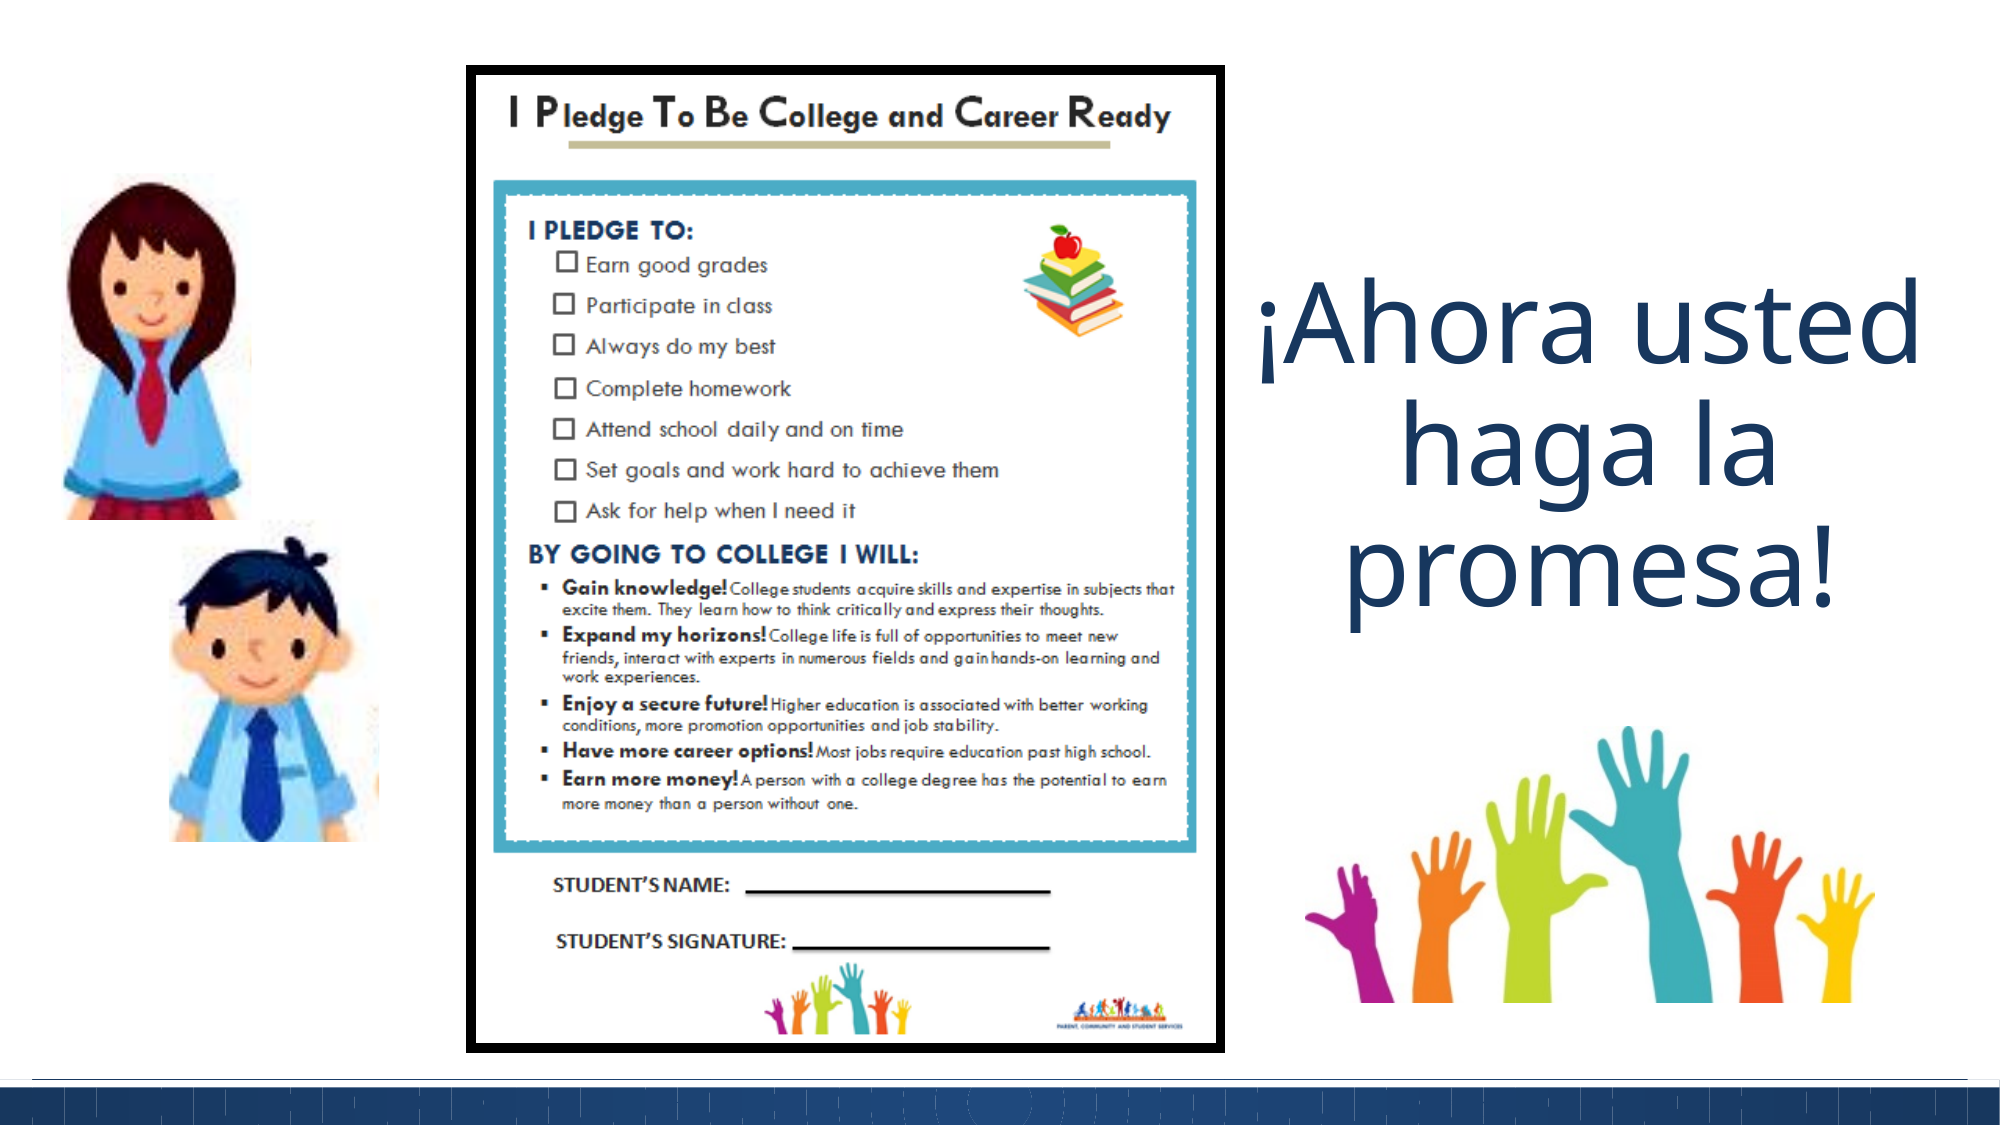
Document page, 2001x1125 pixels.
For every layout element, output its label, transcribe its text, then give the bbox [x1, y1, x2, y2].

picture [60, 173, 380, 842]
picture [1305, 726, 1875, 1003]
picture [475, 74, 1217, 1044]
title ¡Ahora usted haga la promesa! [1225, 266, 1986, 639]
